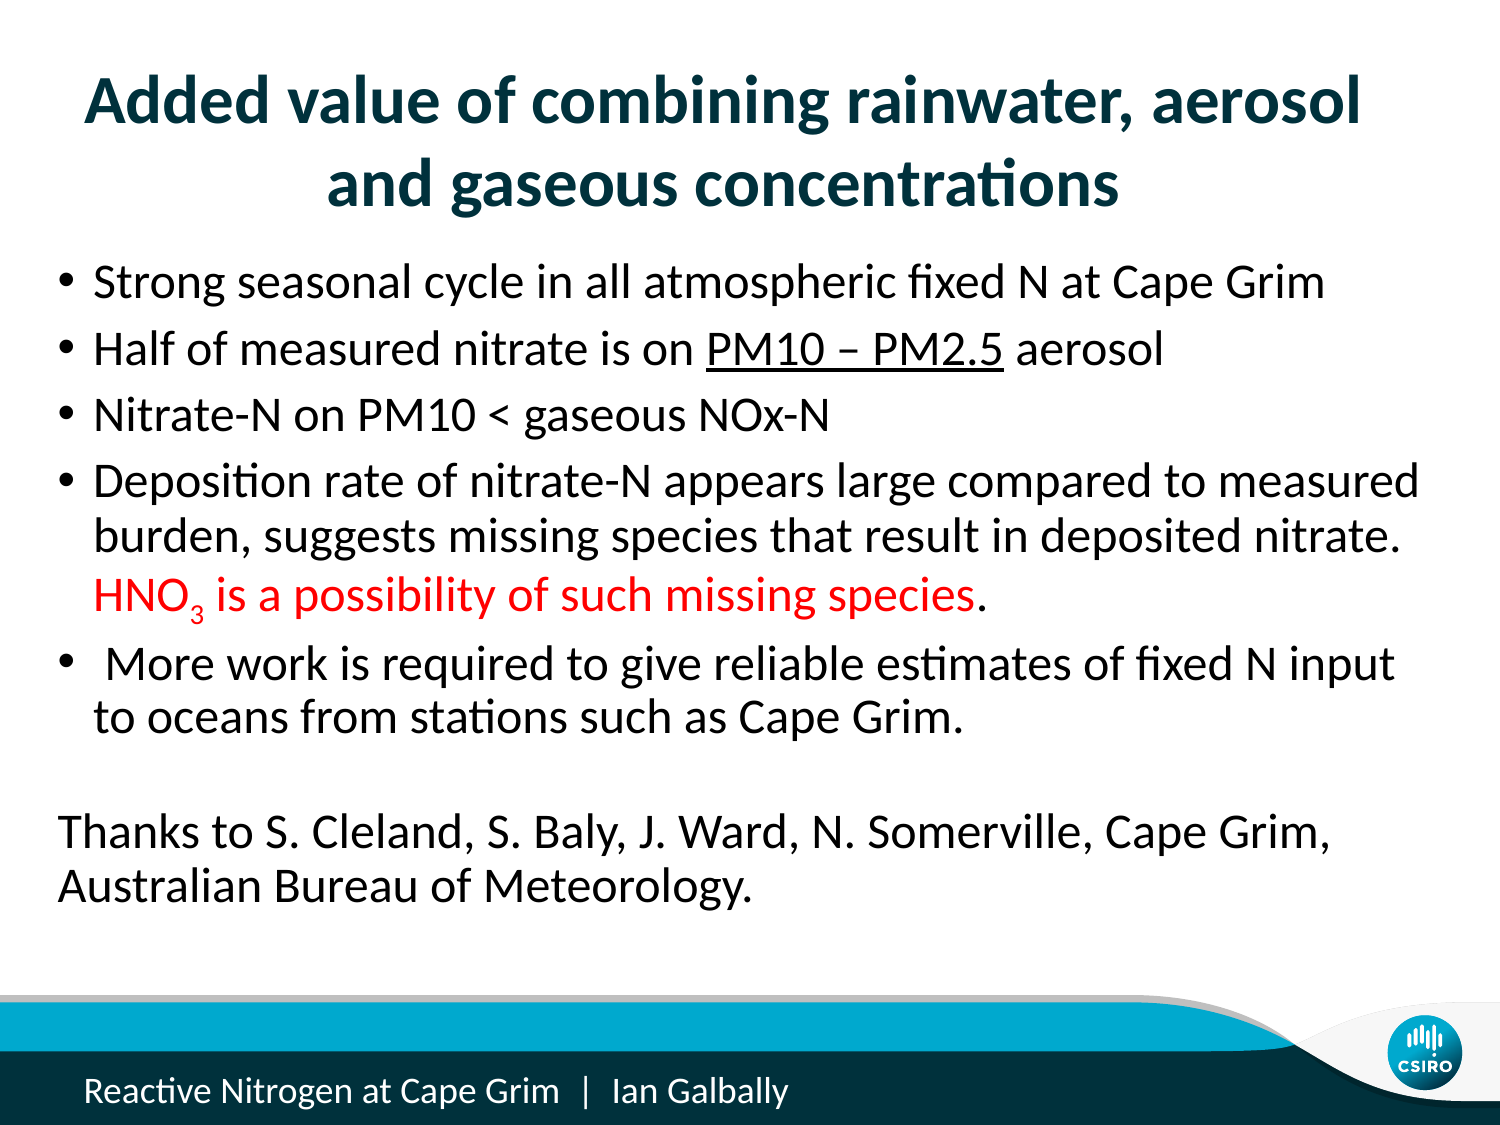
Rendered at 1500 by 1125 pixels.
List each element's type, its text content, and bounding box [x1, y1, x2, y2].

footer Reactive Nitrogen at Cape Grim | Ian Galbally [83, 1060, 1082, 1118]
title Added value of combining rainwater, aerosol and gaseous concentrations [29, 54, 1418, 222]
list Strong seasonal cycle in all atmospheric fixed N at Cape Grim Half of measured nitrate is on PM10 – PM2.5 aerosol Nitrate-N on PM10 < gaseous NOx-N Deposition rate of nitrate-N appears large compared to measured burden, suggests missing species that result in deposited nitrate. HNO3 is a possibility of such missing species. More work is required to give reliable estimates of fixed N input to oceans from stations such as Cape Grim. Thanks to S. Cleland, S. Baly, J. Ward, N. Somerville, Cape Grim, Australian Bureau of Meteorology. [57, 255, 1446, 965]
